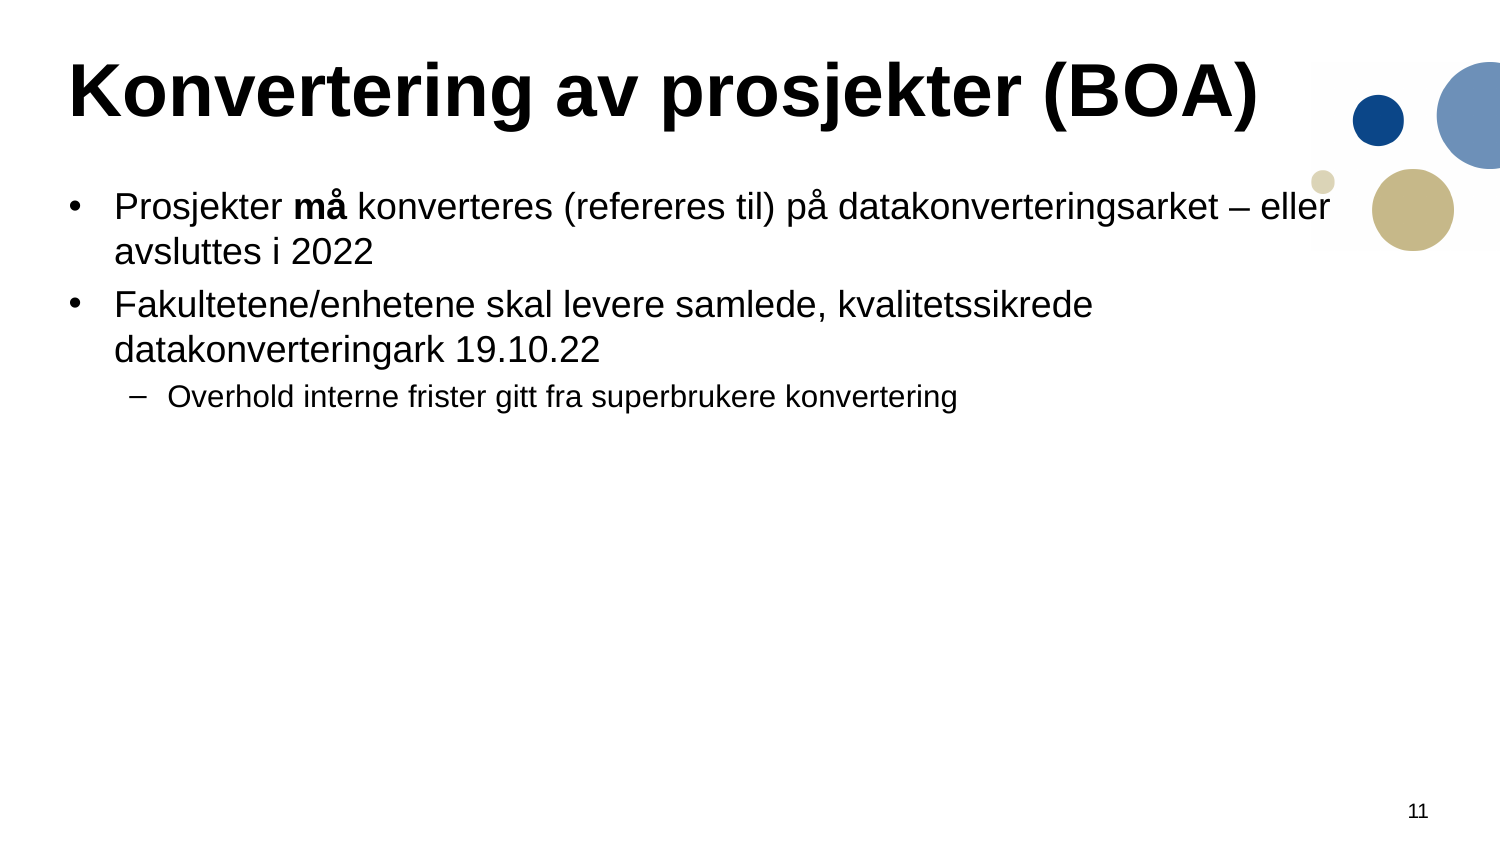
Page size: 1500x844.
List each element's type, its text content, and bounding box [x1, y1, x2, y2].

list Prosjekter må konverteres (refereres til) på datakonverteringsarket – eller avsluttes i 2022 Fakultetene/enhetene skal levere samlede, kvalitetssikrede datakonverteringark 19.10.22 Overhold interne frister gitt fra superbrukere konvertering [53, 175, 1429, 538]
title Konvertering av prosjekter (BOA) [53, 33, 1429, 140]
picture [1311, 62, 1500, 251]
